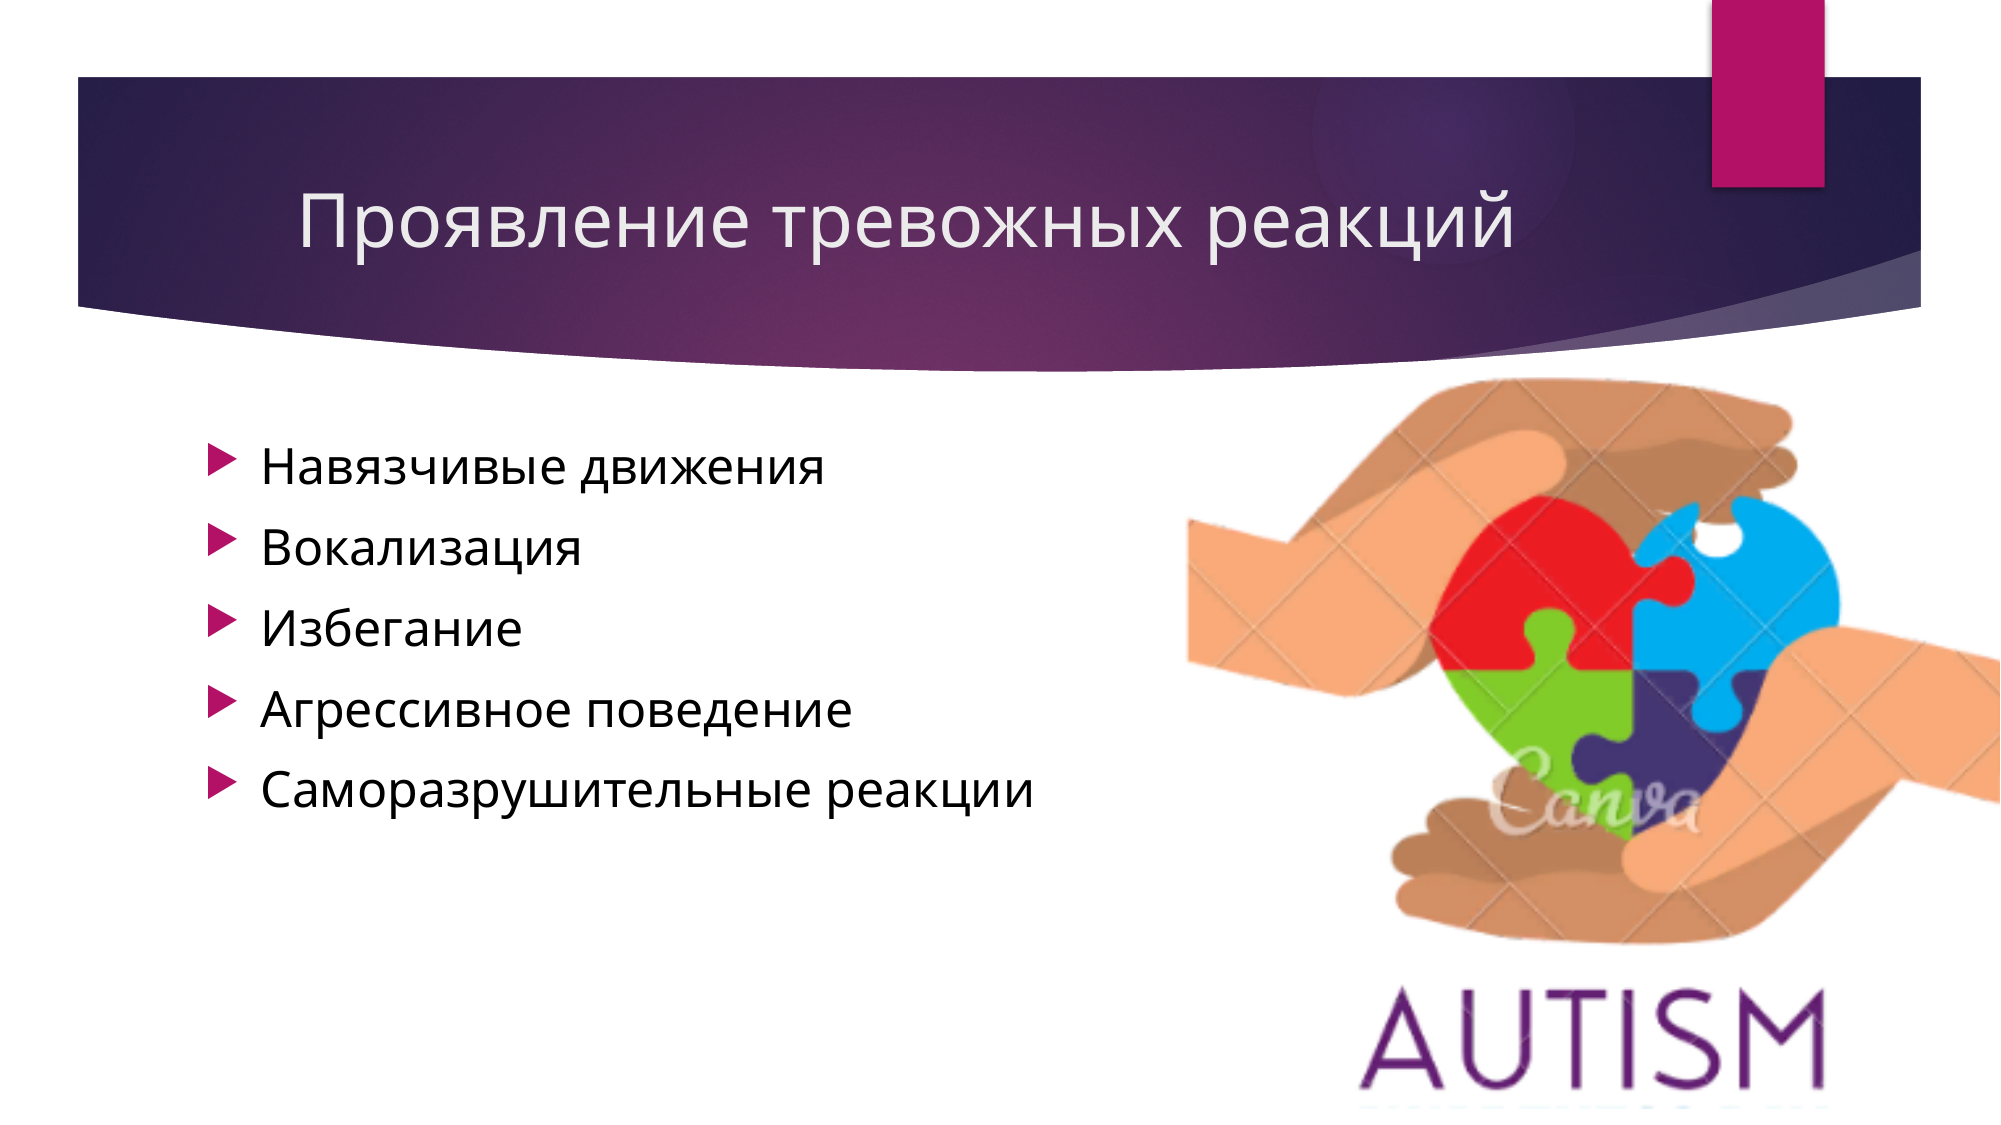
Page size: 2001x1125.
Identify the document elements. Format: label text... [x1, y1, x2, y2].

title Проявление тревожных реакций [189, 159, 1627, 276]
list Навязчивые движения Вокализация Избегание Агрессивное поведение Саморазрушительные реакции [189, 427, 1157, 988]
picture [1163, 376, 2000, 1109]
